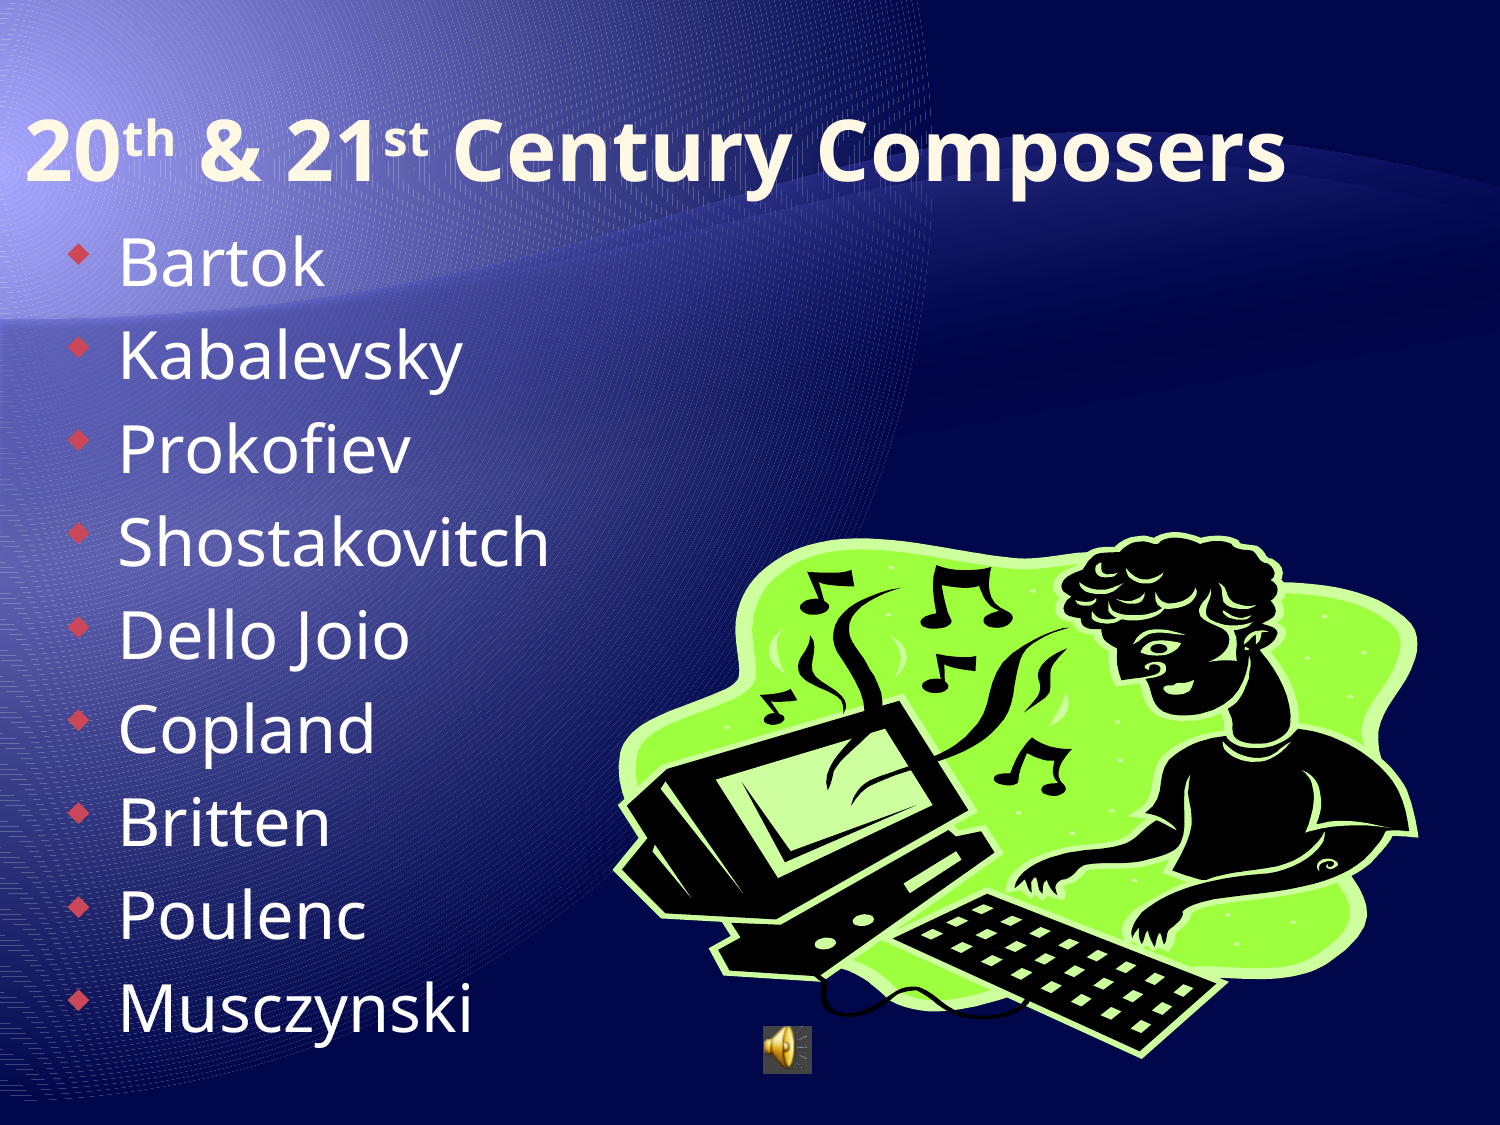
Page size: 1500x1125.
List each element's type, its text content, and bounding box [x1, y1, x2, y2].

picture [612, 524, 1426, 1076]
list Bartok Kabalevsky Prokofiev Shostakovitch Dello Joio Copland Britten Poulenc Musczynski [50, 212, 1438, 1088]
title 20th & 21st Century Composers [24, 37, 1500, 200]
